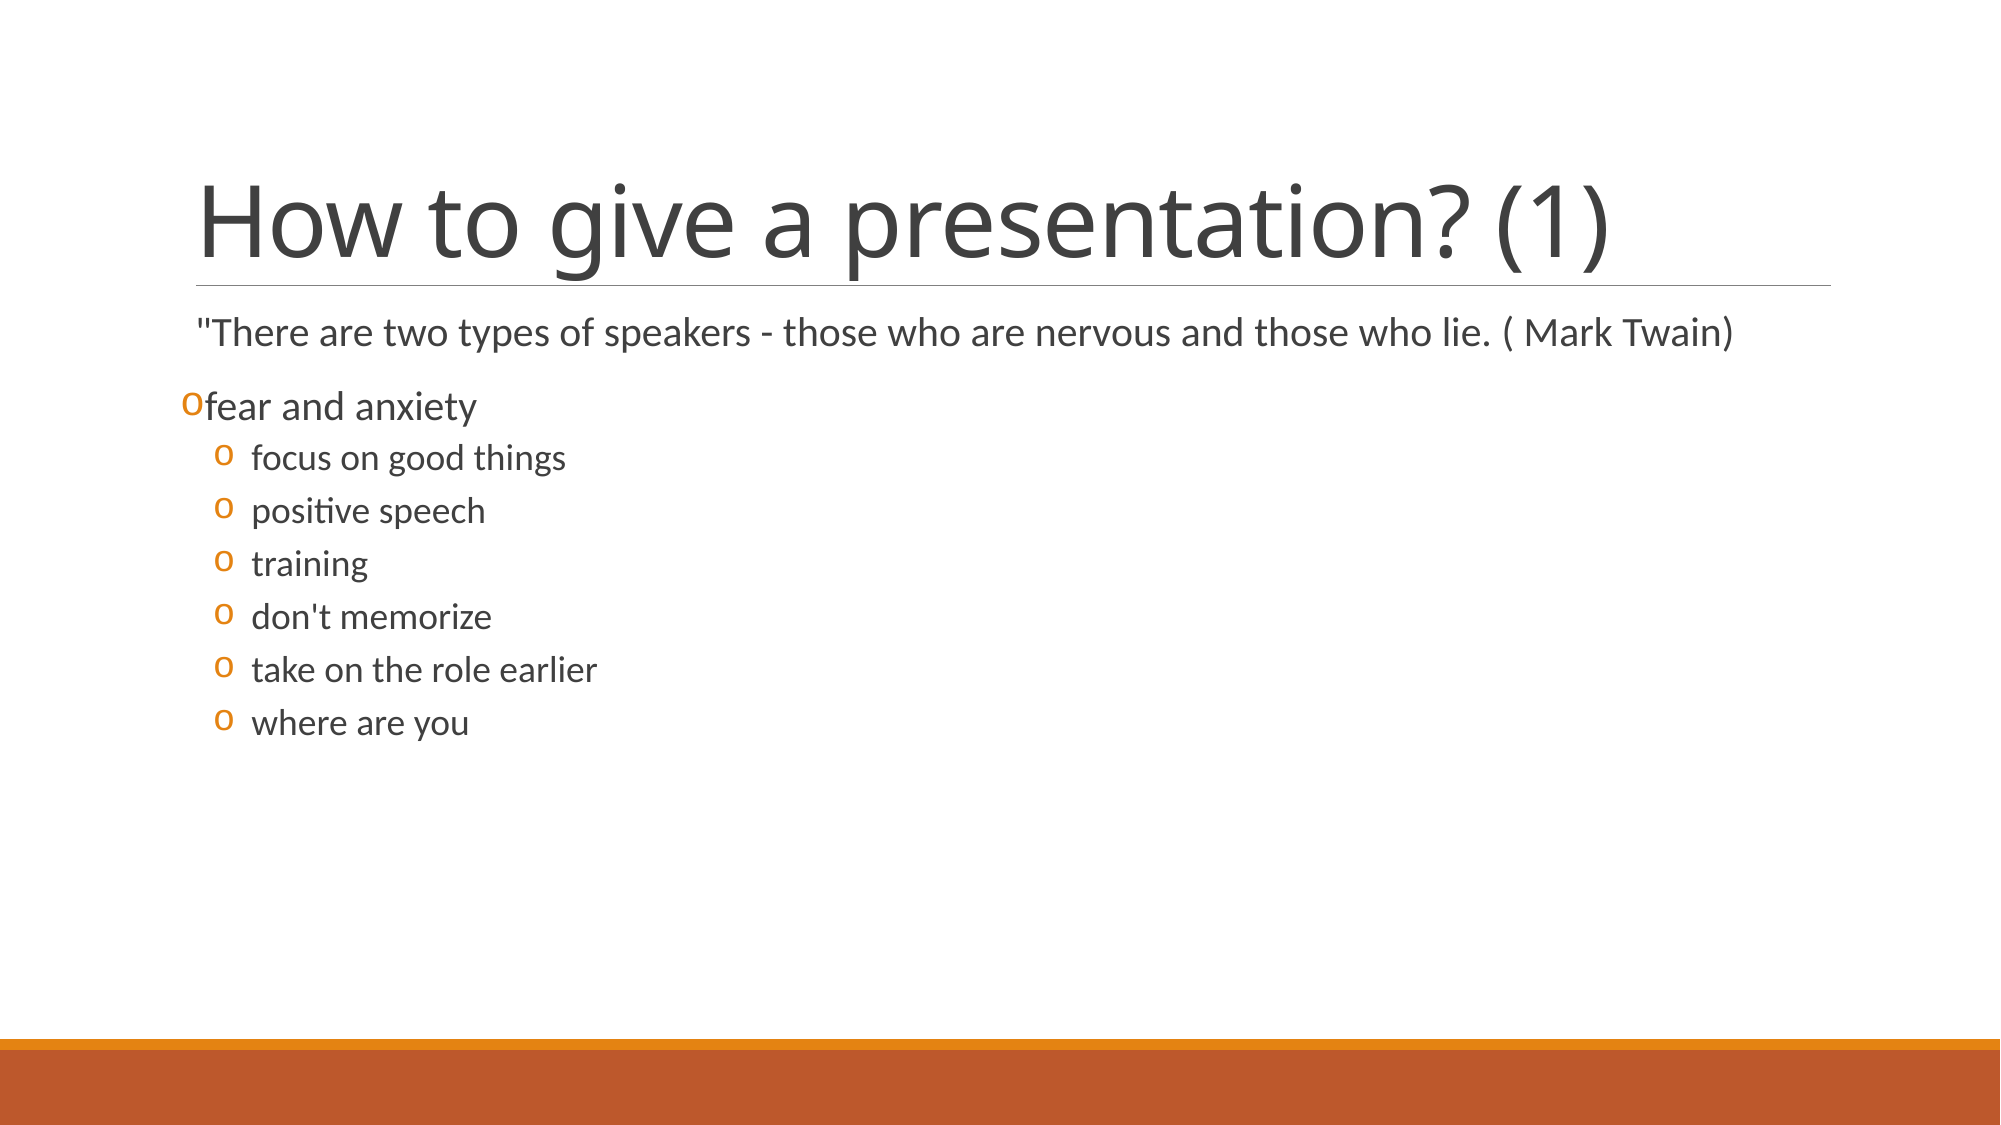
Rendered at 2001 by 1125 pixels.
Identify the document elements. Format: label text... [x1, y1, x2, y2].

list "There are two types of speakers - those who are nervous and those who lie. ( Mark Twain) fear and anxiety focus on good things positive speech training don't memorize take on the role earlier where are you [180, 302, 1830, 963]
title How to give a presentation? (1) [180, 47, 1830, 285]
